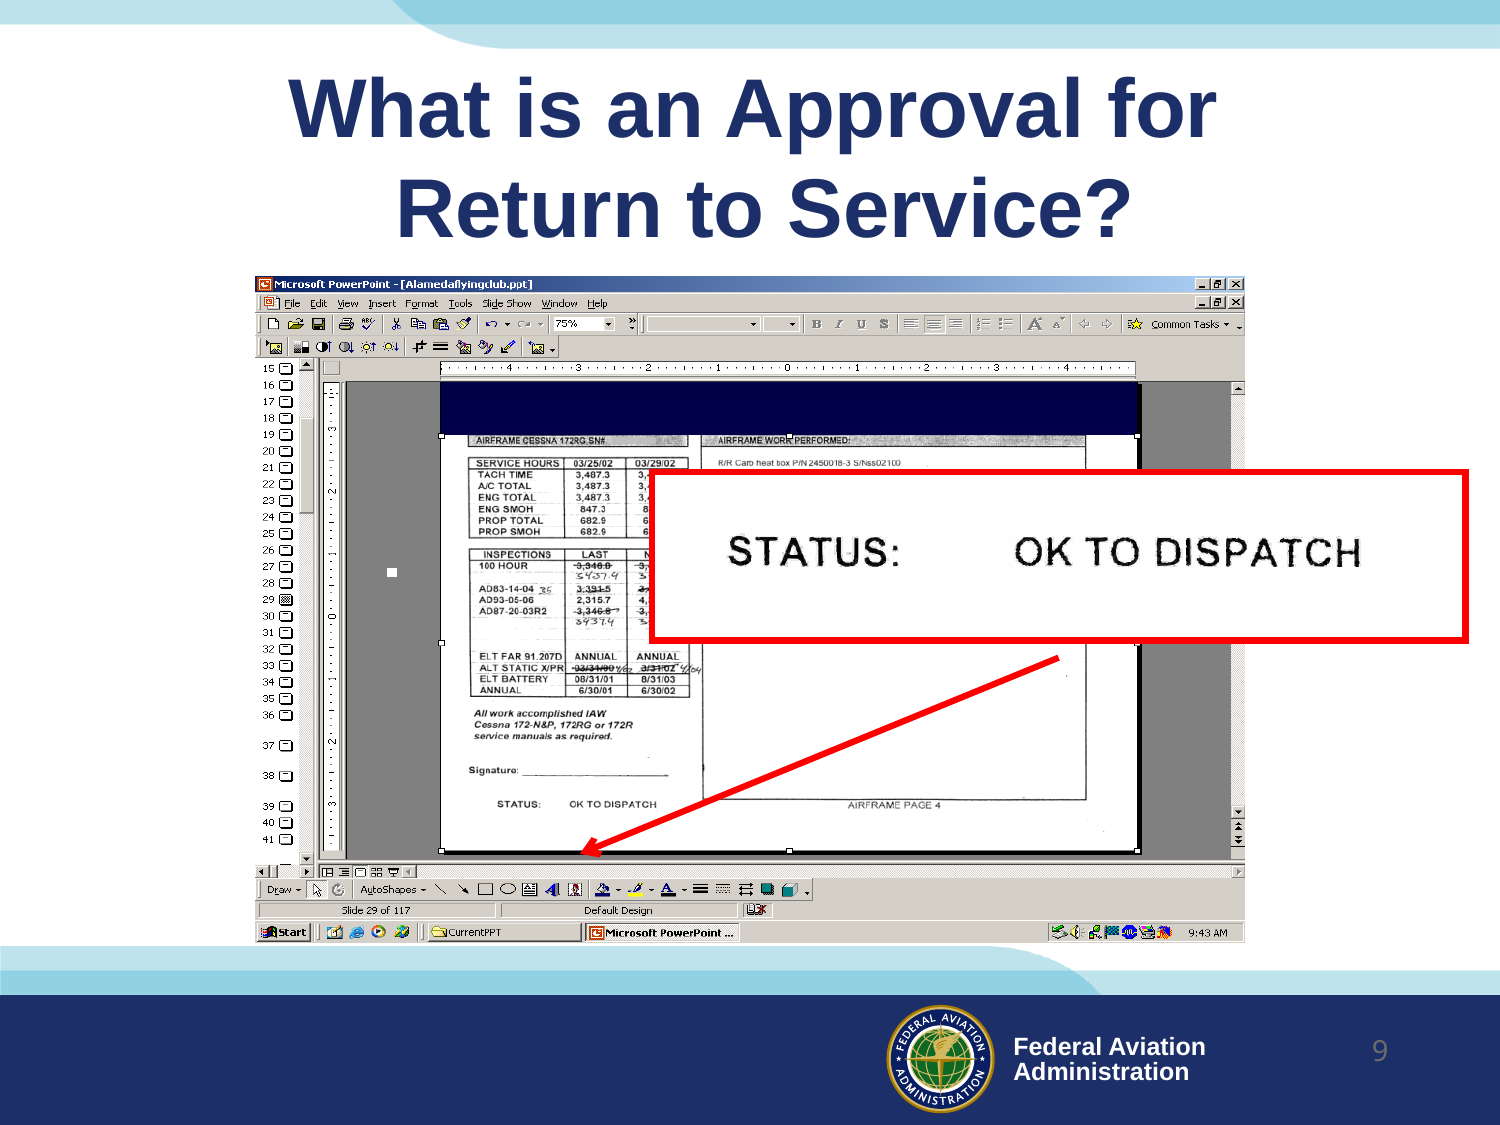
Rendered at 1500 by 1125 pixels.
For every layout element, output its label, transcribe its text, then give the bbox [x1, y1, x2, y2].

slide_number 9 [1222, 1025, 1404, 1100]
picture [0, 0, 1500, 50]
picture [0, 945, 1500, 995]
title What is an Approval for Return to Service? [70, 56, 1461, 253]
picture [654, 474, 1463, 638]
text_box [255, 276, 1245, 943]
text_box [579, 657, 1059, 855]
